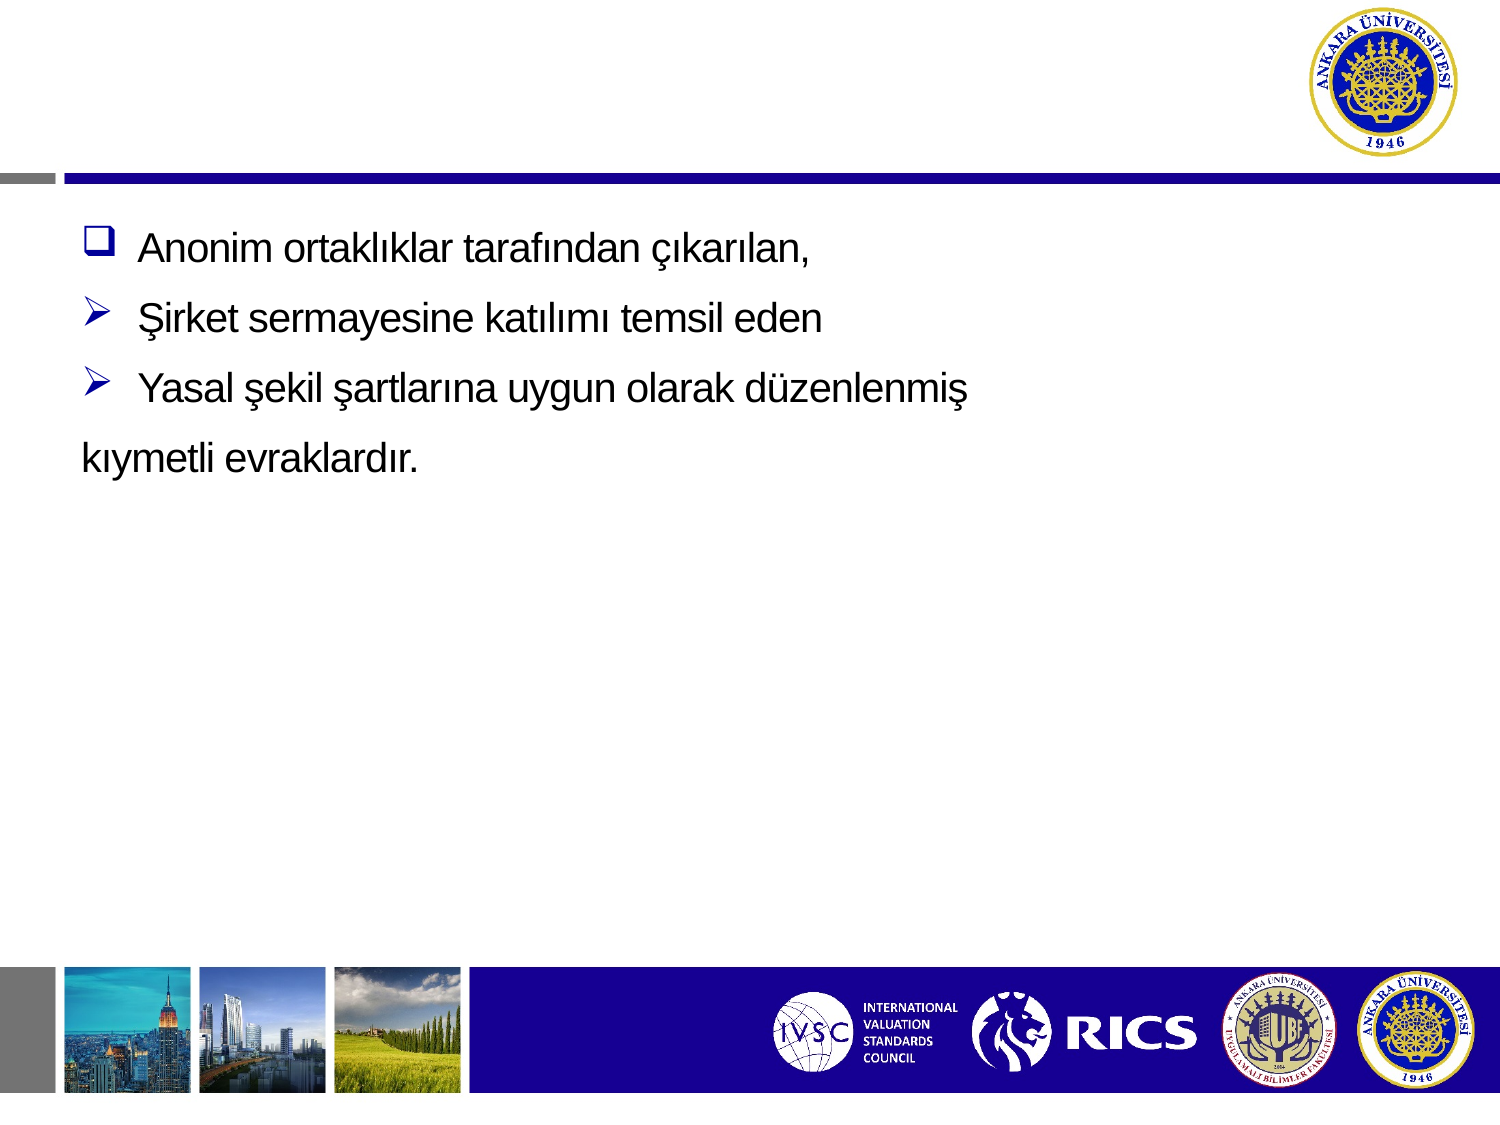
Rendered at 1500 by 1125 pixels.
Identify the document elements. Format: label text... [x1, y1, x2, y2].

list Anonim ortaklıklar tarafından çıkarılan, Şirket sermayesine katılımı temsil eden Yasal şekil şartlarına uygun olarak düzenlenmiş kıymetli evraklardır. [66, 219, 1413, 748]
picture [0, 0, 1500, 1125]
